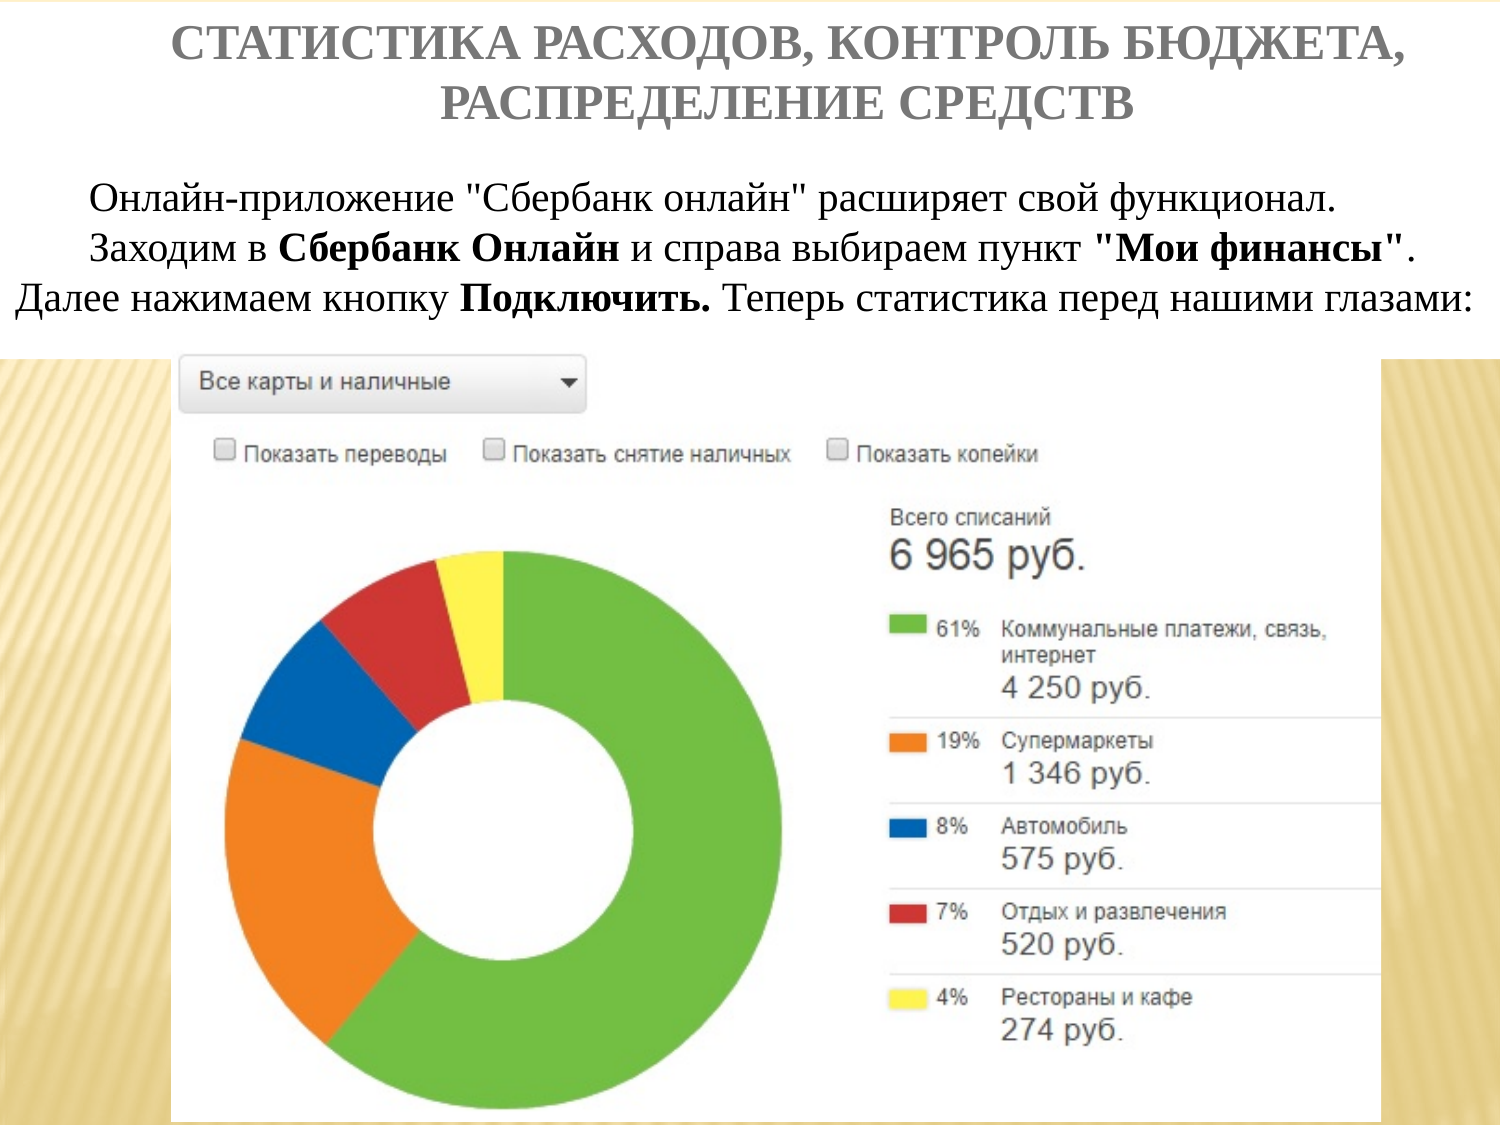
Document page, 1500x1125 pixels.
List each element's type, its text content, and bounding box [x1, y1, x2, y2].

picture [170, 336, 1382, 1123]
text_box СТАТИСТИКА РАСХОДОВ, КОНТРОЛЬ БЮДЖЕТА, РАСПРЕДЕЛЕНИЕ СРЕДСТВ Онлайн-приложение "Сбербанк онлайн" расширяет свой функционал. Заходим в Сбербанк Онлайн и справа выбираем пункт "Мои финансы". Далее нажимаем кнопку Подключить. Теперь статистика перед нашими глазами: [0, 1, 1500, 360]
